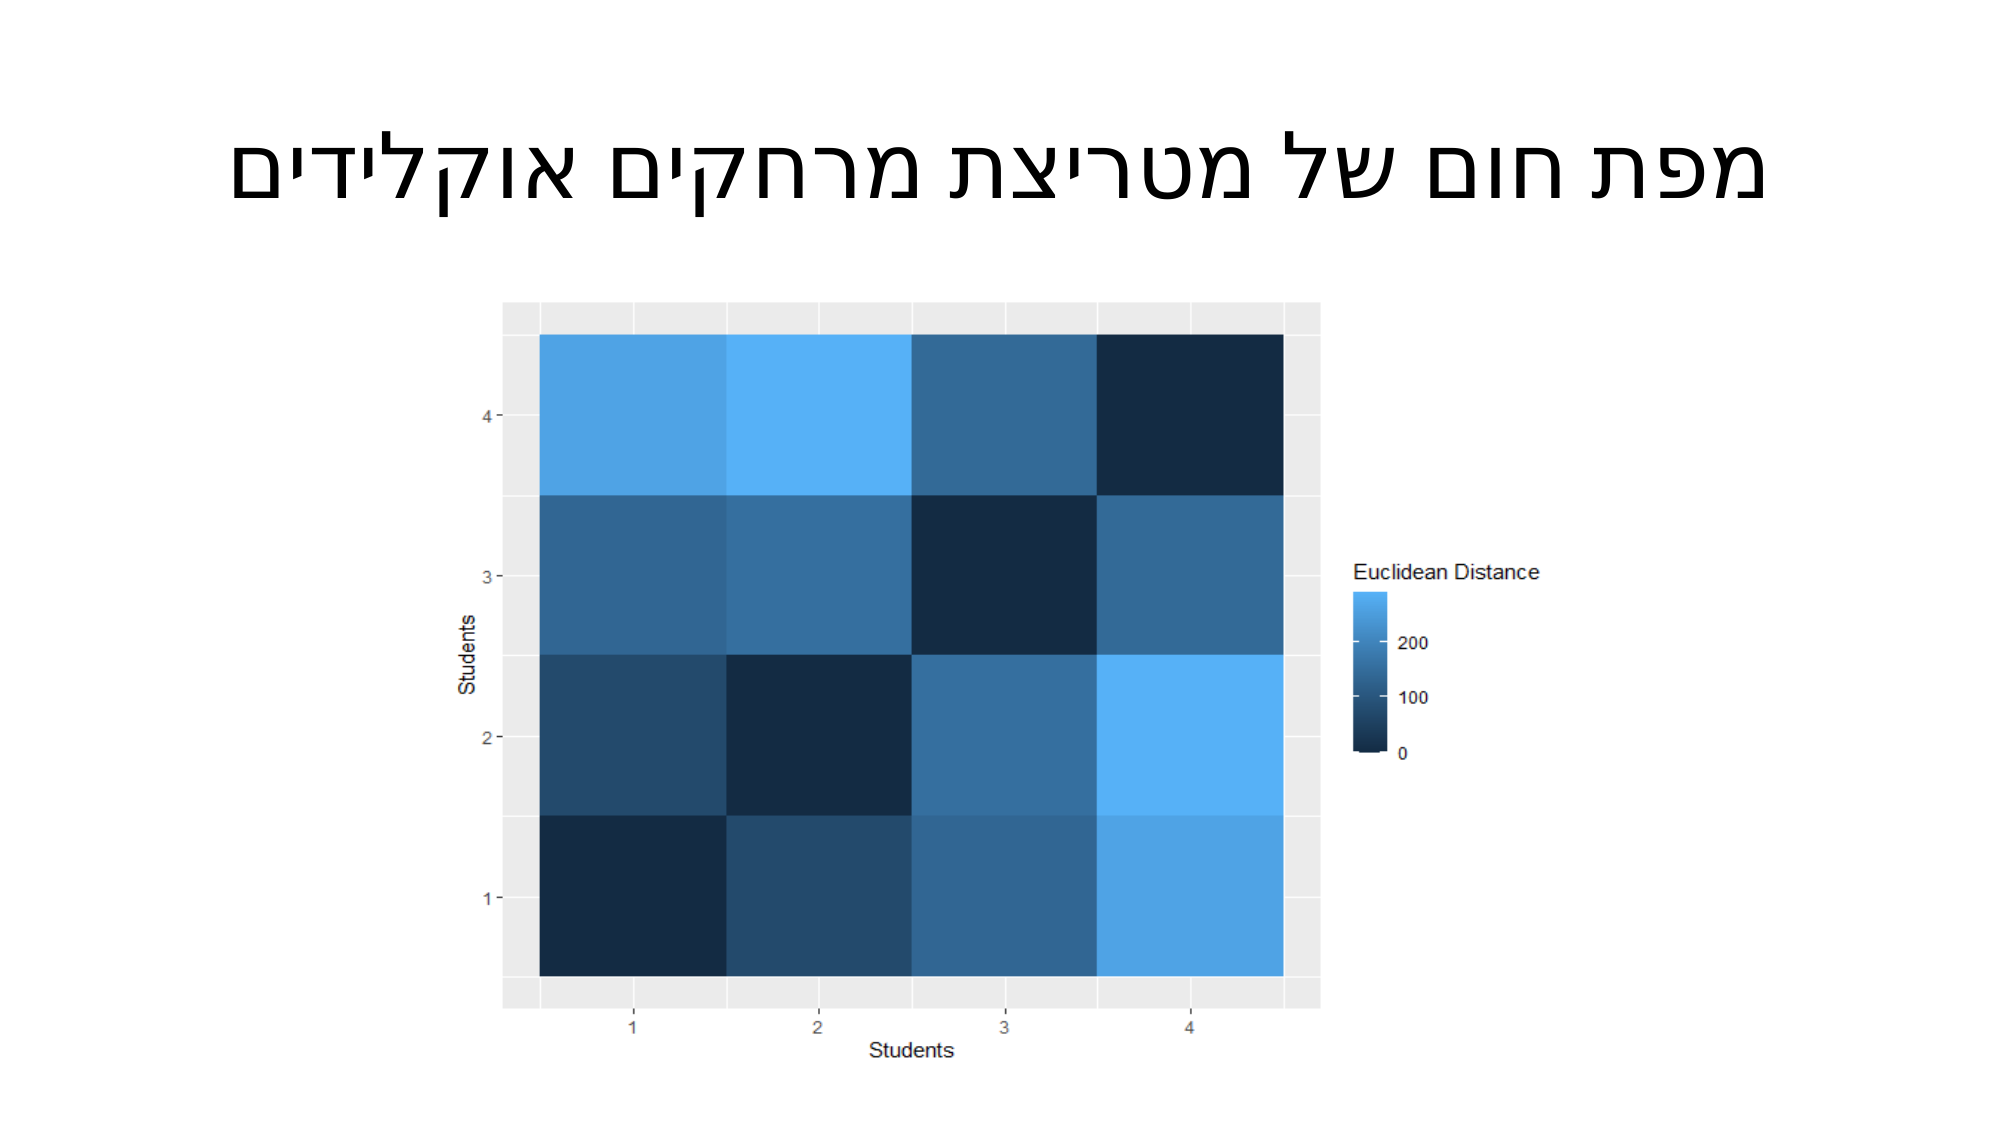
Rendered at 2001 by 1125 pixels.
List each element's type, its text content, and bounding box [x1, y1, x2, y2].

title מפת חום של מטריצת מרחקים אוקלידים [137, 59, 1863, 278]
picture [454, 297, 1546, 1066]
